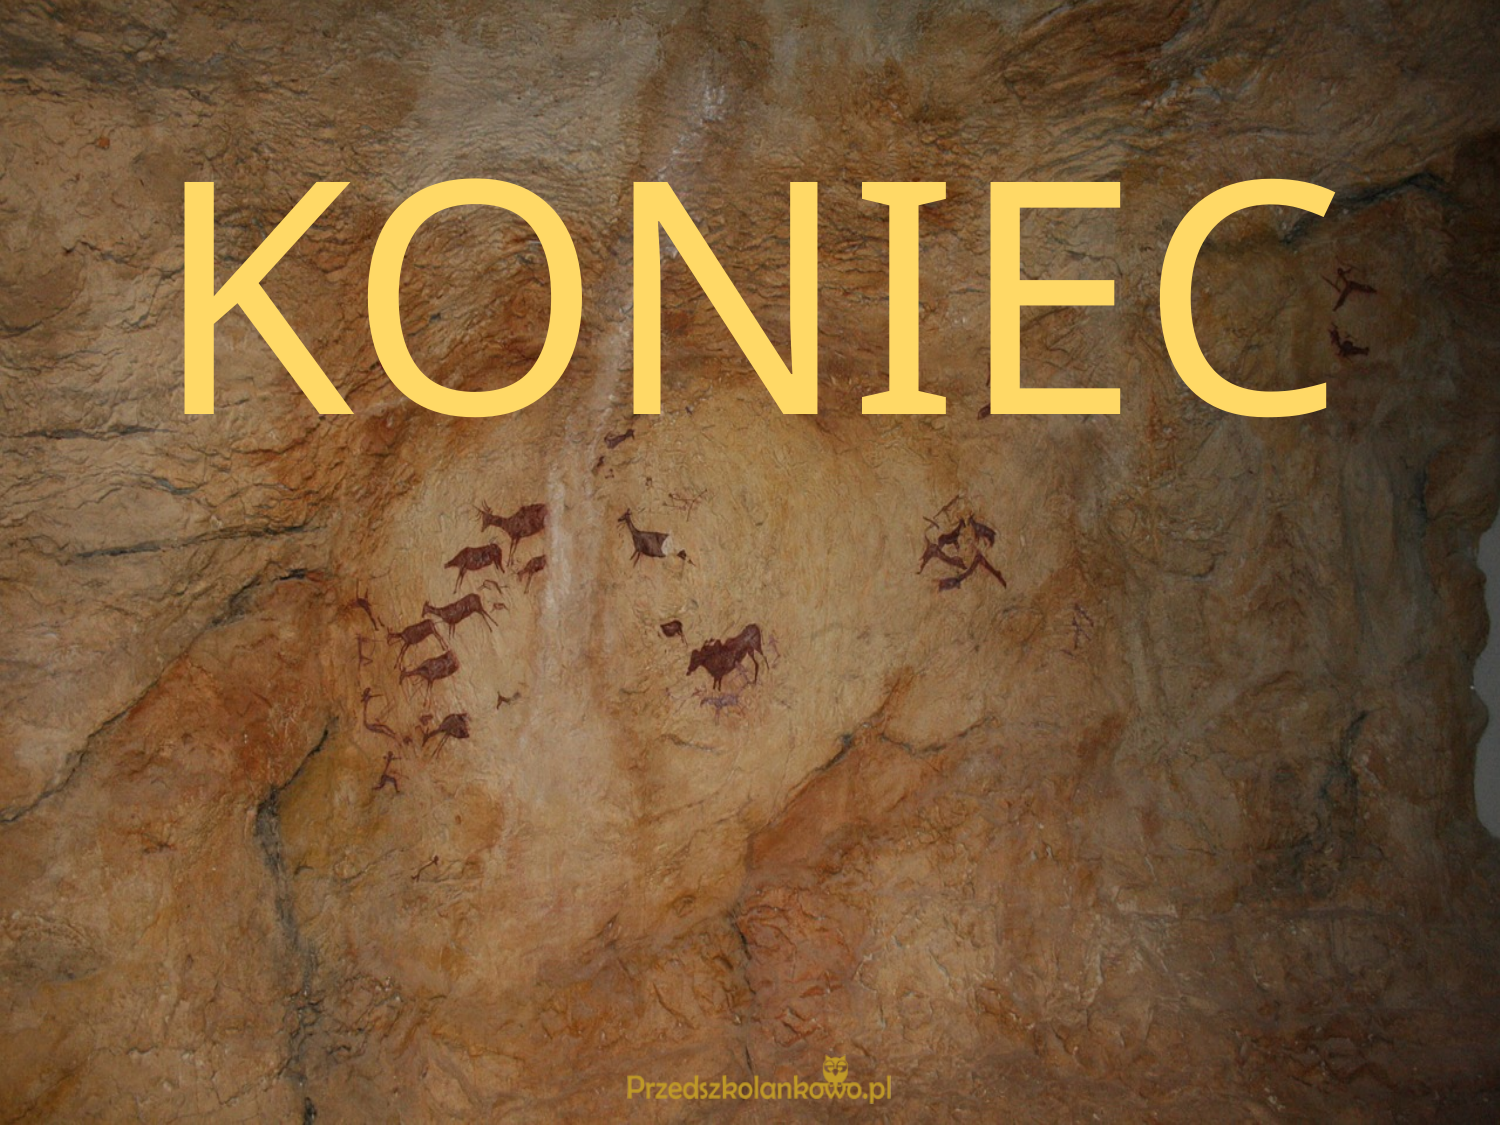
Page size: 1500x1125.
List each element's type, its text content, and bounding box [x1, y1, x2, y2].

title KONIEC [112, 37, 1388, 493]
picture [0, 0, 1500, 1125]
